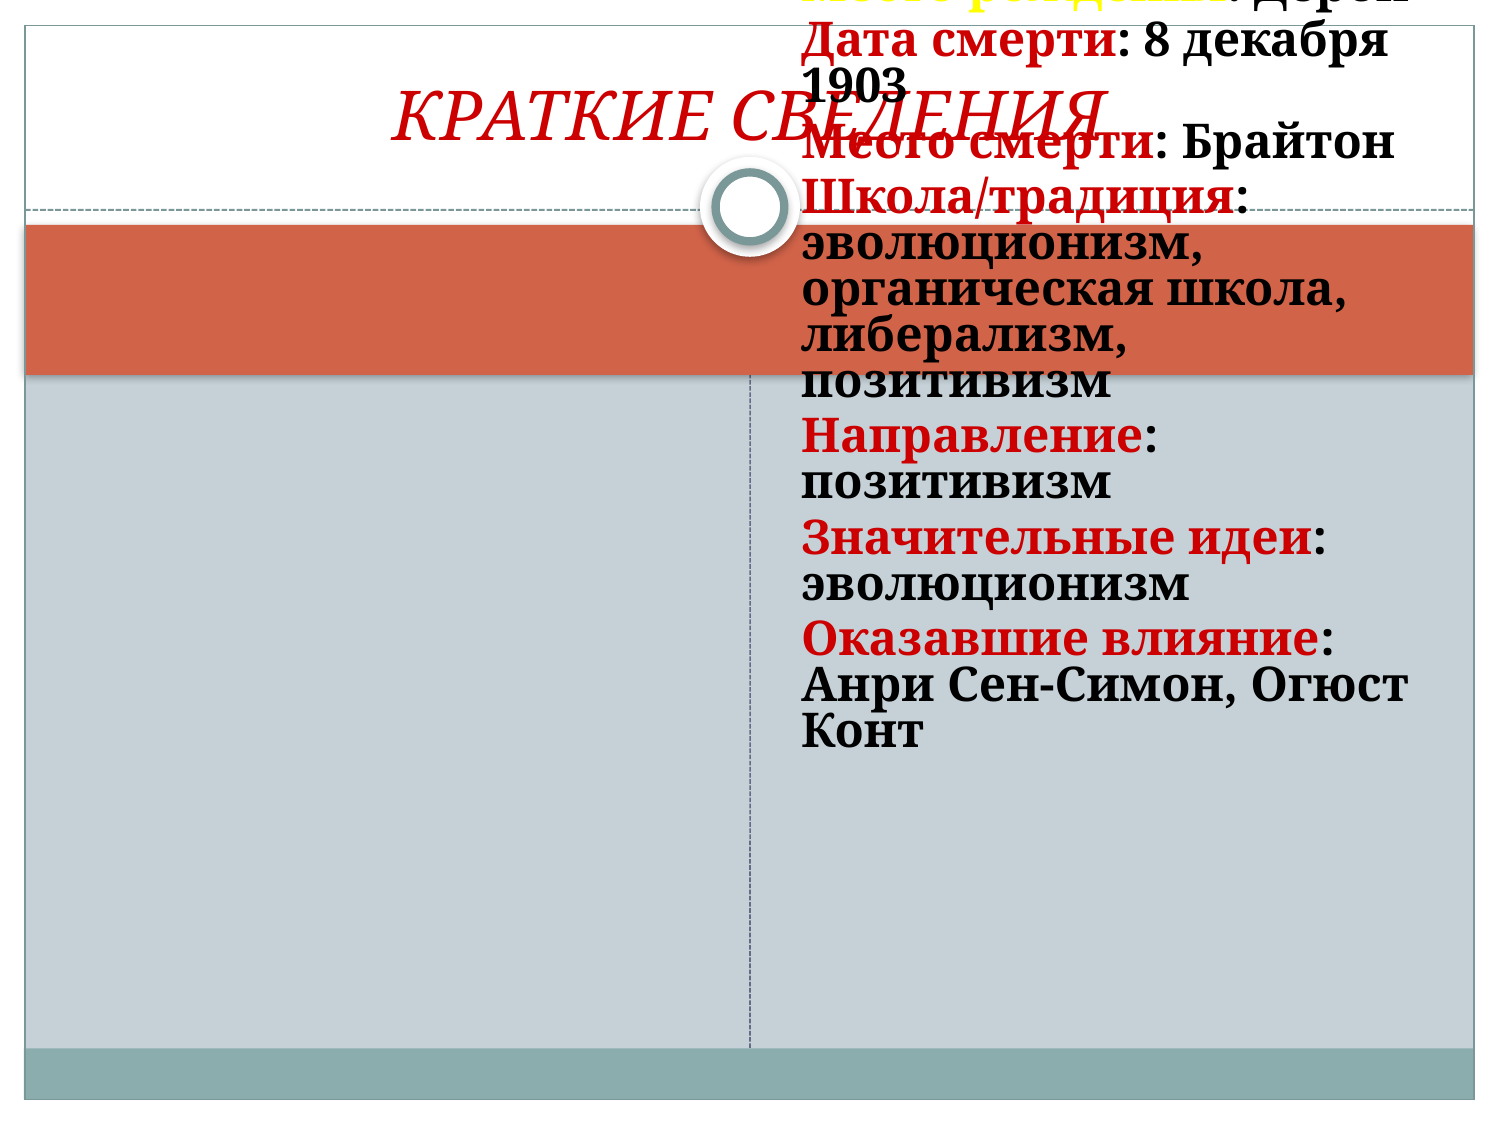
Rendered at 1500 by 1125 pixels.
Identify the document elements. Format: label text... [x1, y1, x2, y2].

title КРАТКИЕ СВЕДЕНИЯ [49, 37, 1450, 162]
list Дата рождения: 27 апреля 1820 Место рождения: Дерби Дата смерти: 8 декабря 1903 Место смерти: Брайтон Школа/традиция: эволюционизм, органическая школа, либерализм, позитивизм Направление: позитивизм Значительные идеи: эволюционизм Оказавшие влияние: Анри Сен-Симон, Огюст Конт [785, 249, 1450, 371]
